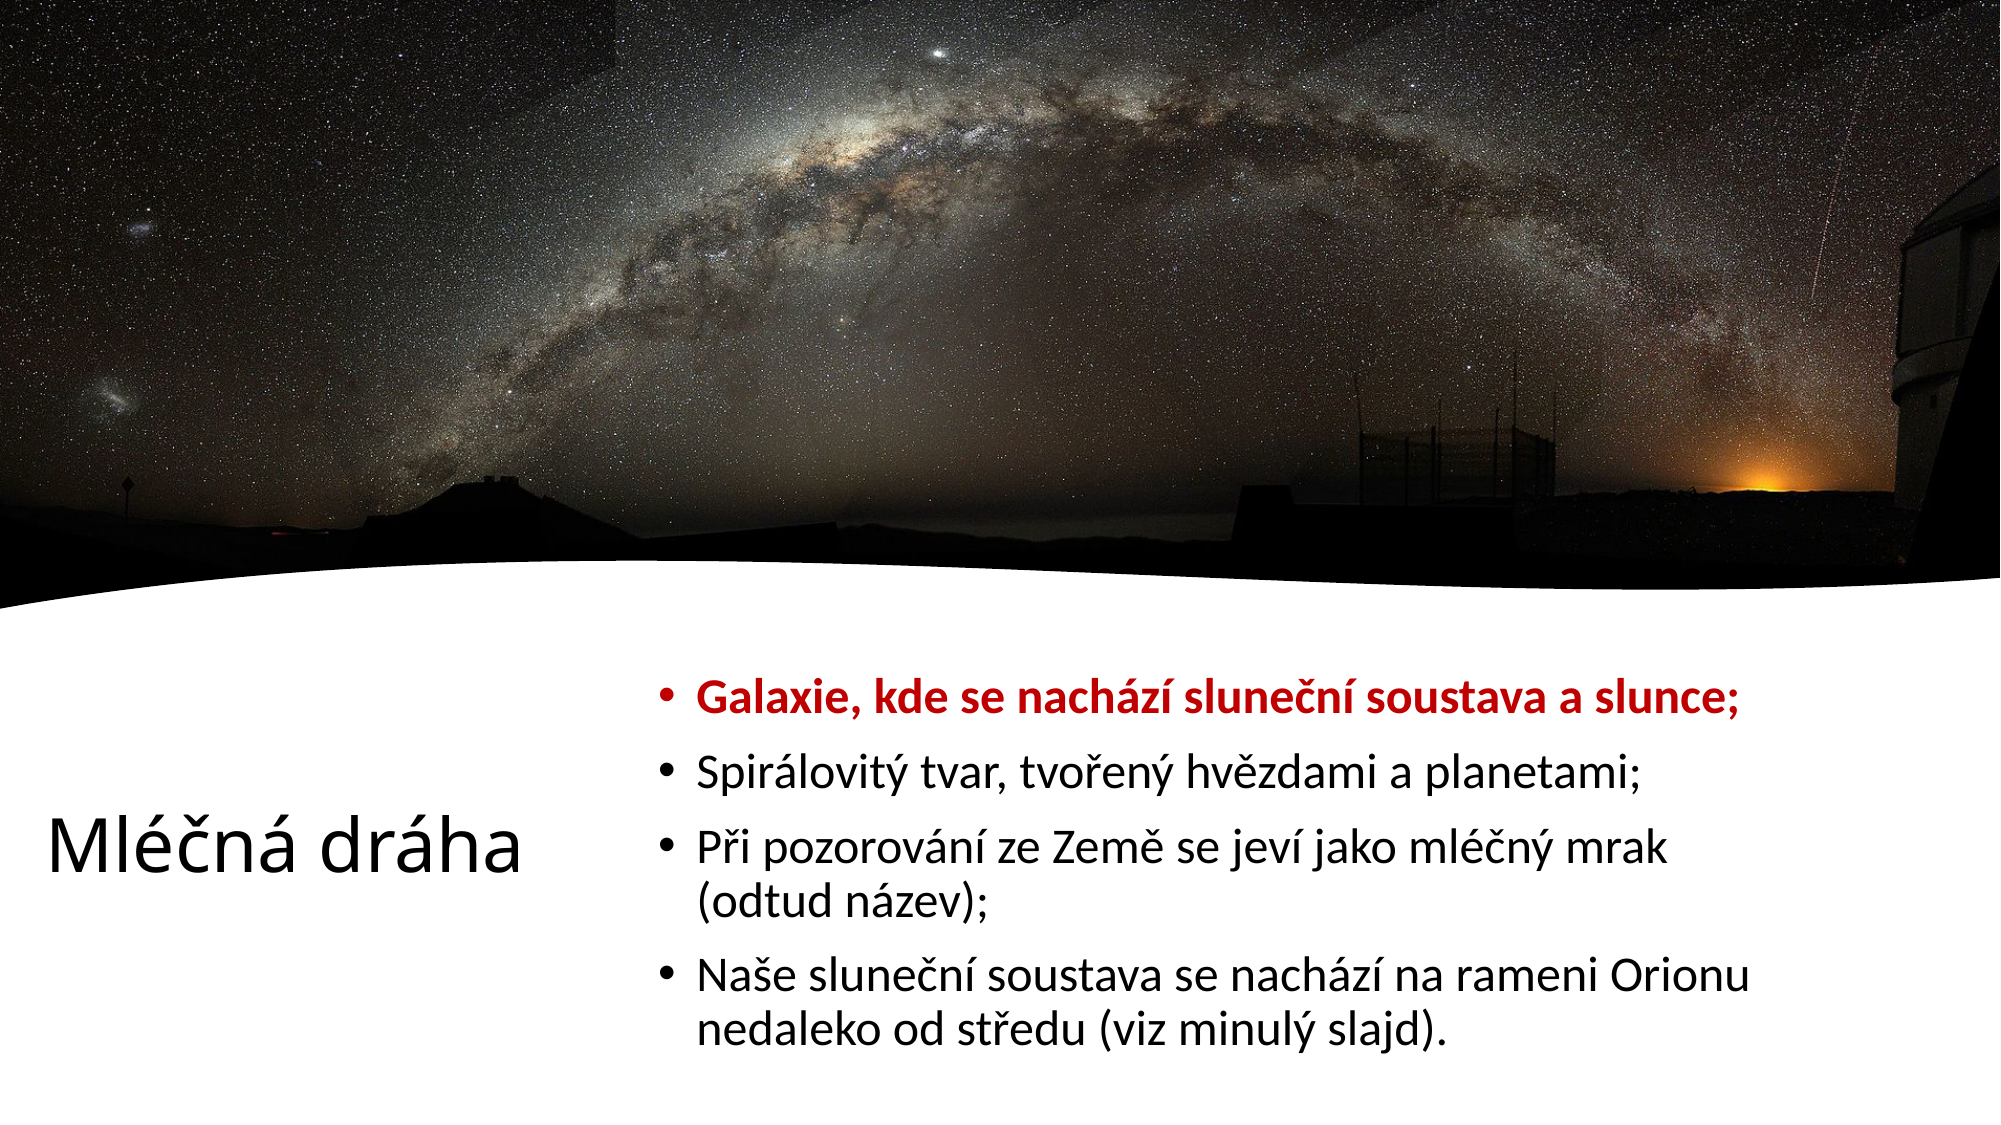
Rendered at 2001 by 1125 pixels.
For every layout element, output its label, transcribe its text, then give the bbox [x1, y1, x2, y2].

picture [0, 0, 2000, 609]
title Mléčná dráha [0, 646, 540, 1050]
list Galaxie, kde se nachází sluneční soustava a slunce; Spirálovitý tvar, tvořený hvězdami a planetami; Při pozorování ze Země se jeví jako mléčný mrak (odtud název); Naše sluneční soustava se nachází na rameni Orionu nedaleko od středu (viz minulý slajd). [643, 630, 1920, 1096]
